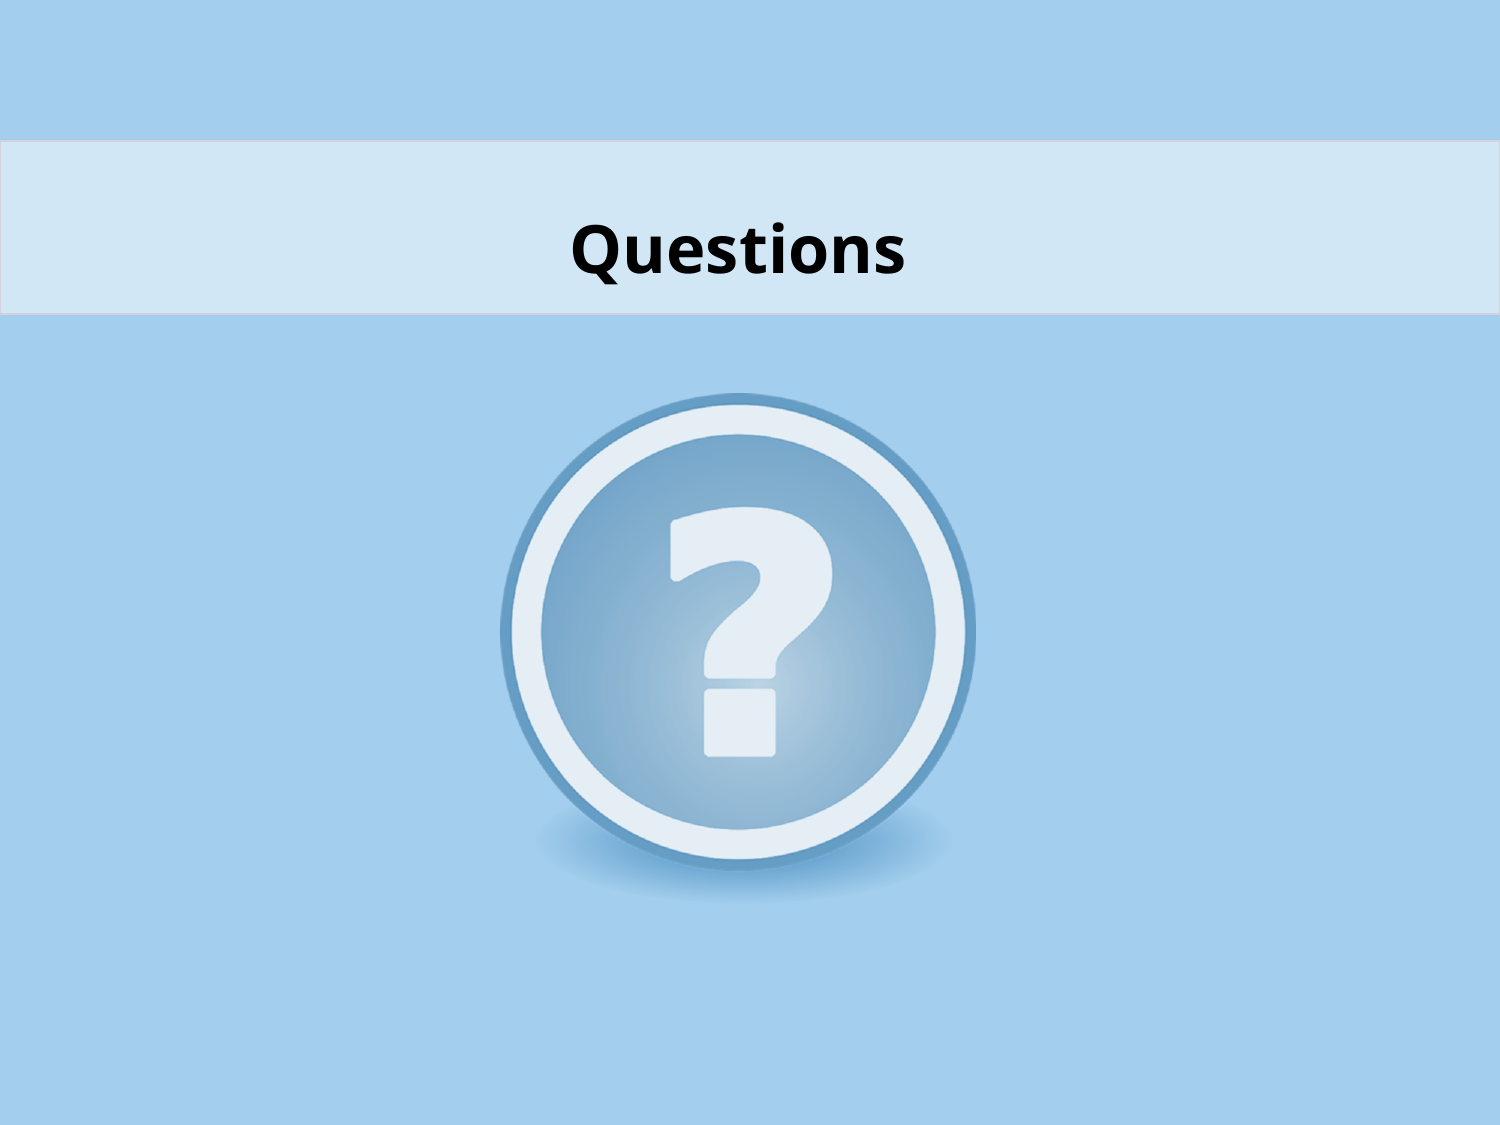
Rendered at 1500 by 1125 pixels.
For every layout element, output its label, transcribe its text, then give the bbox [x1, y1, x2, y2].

text_box [0, 140, 1500, 315]
text_box Questions [23, 199, 1453, 294]
picture [500, 393, 976, 904]
